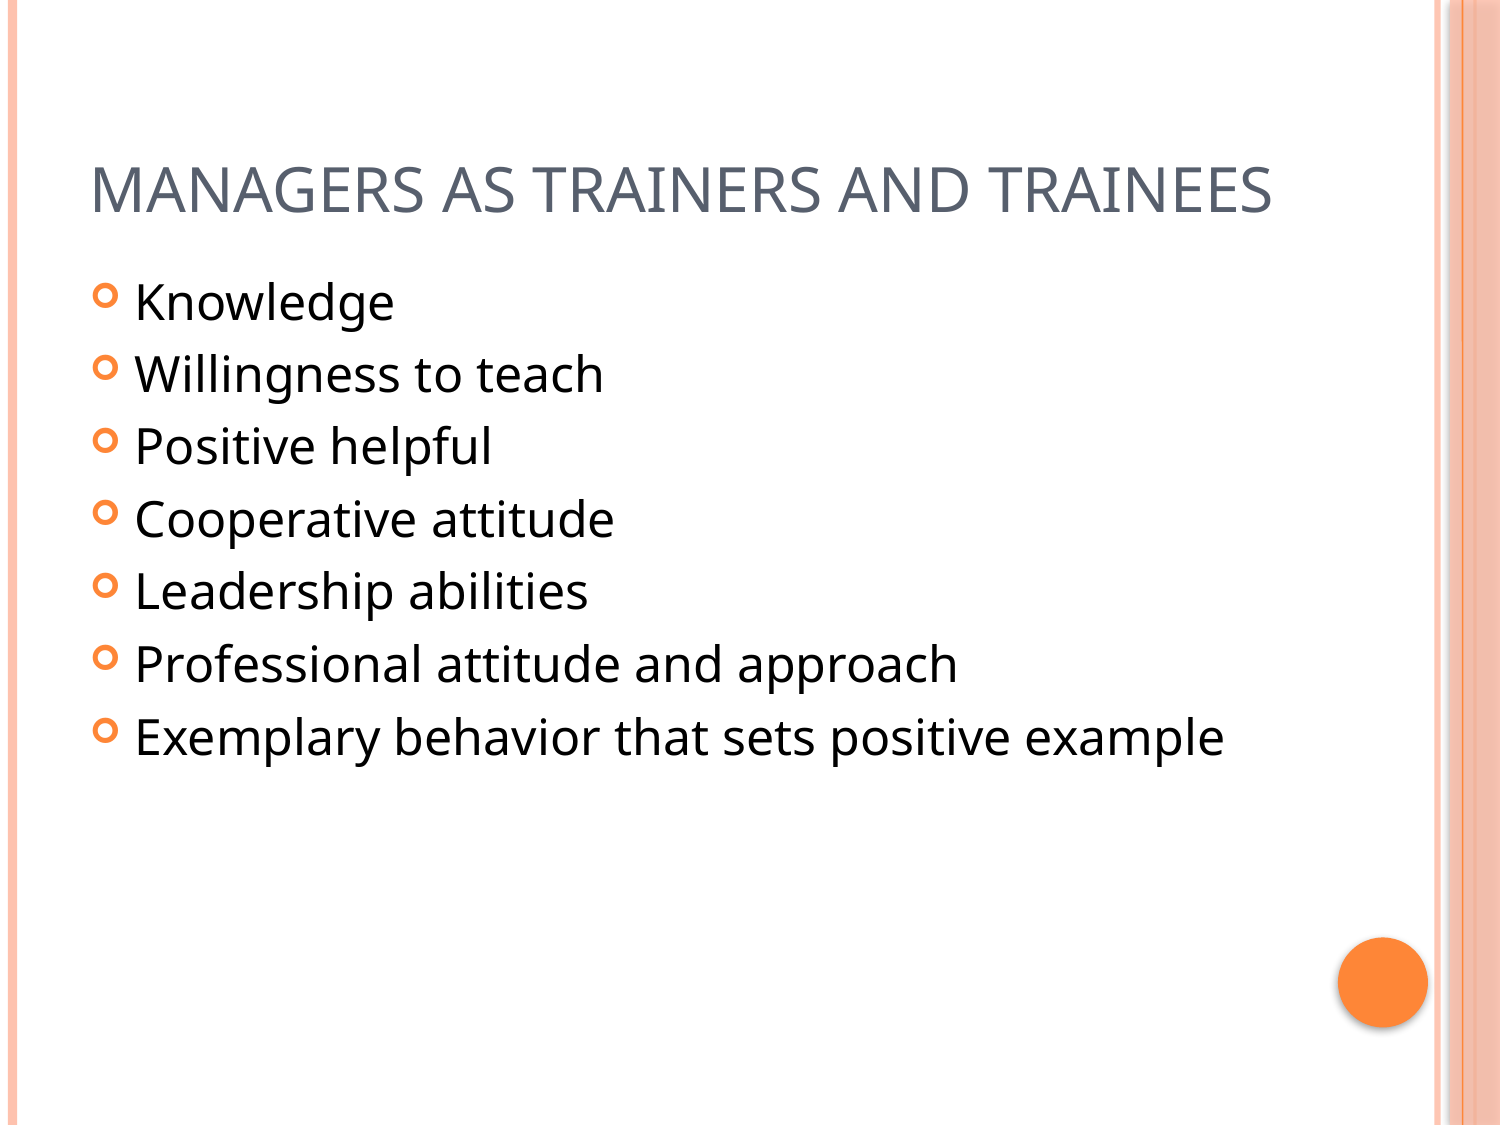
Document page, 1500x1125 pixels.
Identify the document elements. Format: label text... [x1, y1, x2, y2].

list Knowledge Willingness to teach Positive helpful Cooperative attitude Leadership abilities Professional attitude and approach Exemplary behavior that sets positive example [75, 262, 1300, 1062]
title Managers as Trainers and trainees [75, 45, 1300, 233]
